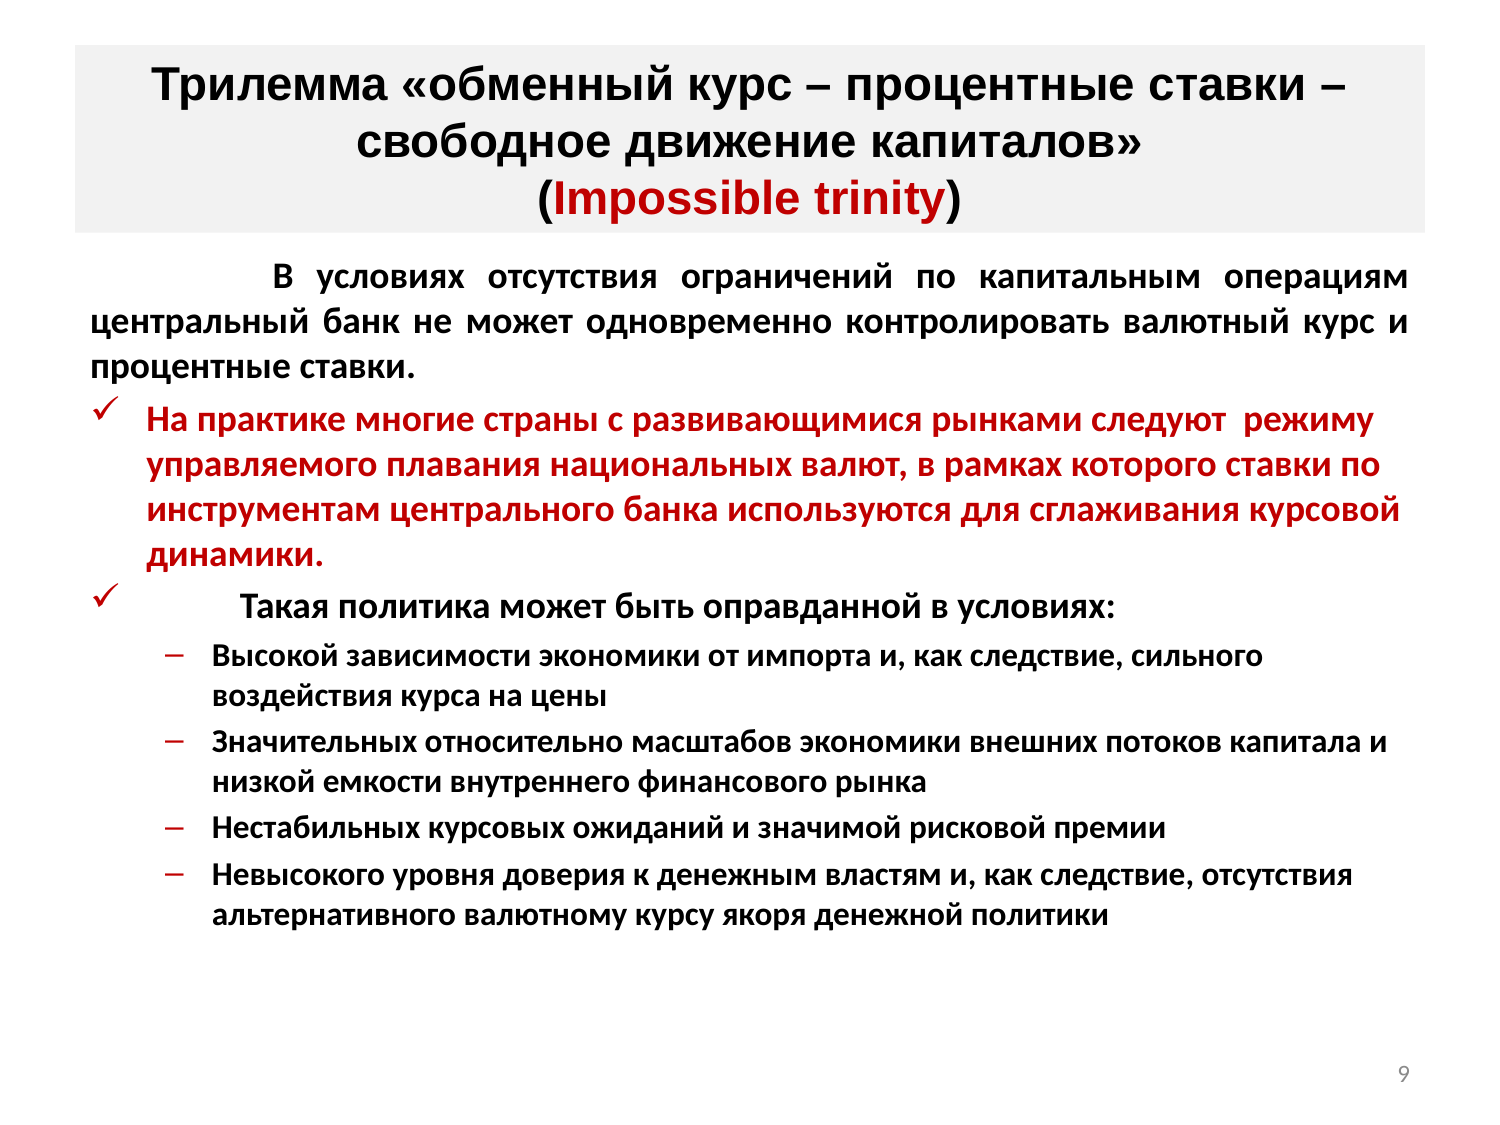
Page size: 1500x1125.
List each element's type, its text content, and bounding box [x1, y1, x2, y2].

slide_number 9 [1074, 1042, 1425, 1103]
title Трилемма «обменный курс – процентные ставки – свободное движение капиталов» (Impossible trinity) [75, 45, 1425, 233]
list В условиях отсутствия ограничений по капитальным операциям центральный банк не может одновременно контролировать валютный курс и процентные ставки. На практике многие страны с развивающимися рынками следуют режиму управляемого плавания национальных валют, в рамках которого ставки по инструментам центрального банка используются для сглаживания курсовой динамики. Такая политика может быть оправданной в условиях: Высокой зависимости экономики от импорта и, как следствие, сильного воздействия курса на цены Значительных относительно масштабов экономики внешних потоков капитала и низкой емкости внутреннего финансового рынка Нестабильных курсовых ожиданий и значимой рисковой премии Невысокого уровня доверия к денежным властям и, как следствие, отсутствия альтернативного валютному курсу якоря денежной политики [75, 243, 1425, 1005]
